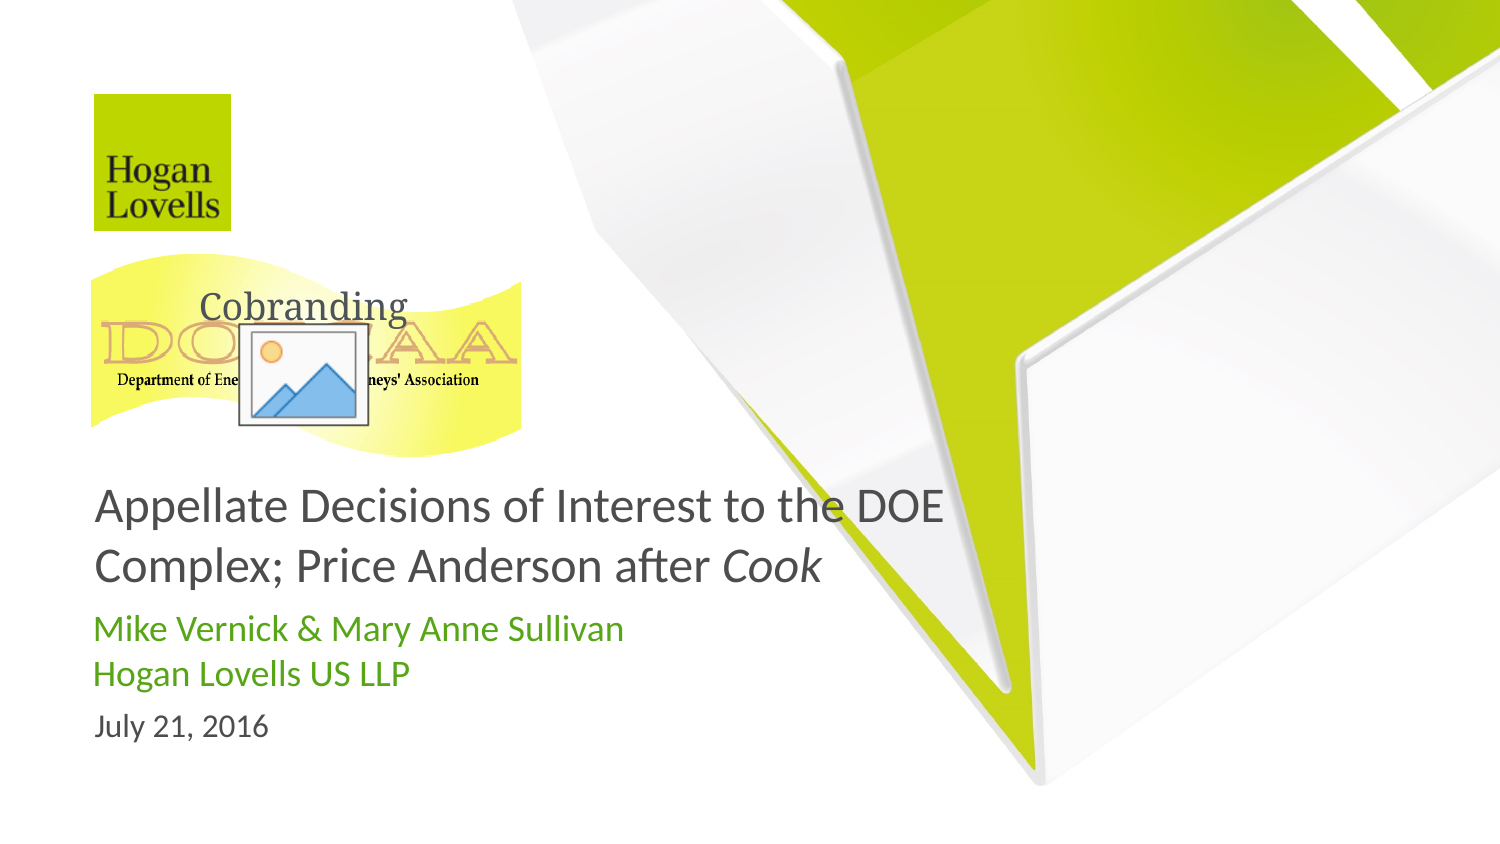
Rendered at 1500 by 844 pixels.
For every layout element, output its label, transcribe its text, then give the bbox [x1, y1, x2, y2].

list Mike Vernick & Mary Anne Sullivan Hogan Lovells US LLP [92, 597, 922, 683]
title Appellate Decisions of Interest to the DOE Complex; Price Anderson after Cook [93, 524, 1144, 599]
picture [0, 0, 1500, 844]
list July 21, 2016 [93, 697, 922, 760]
